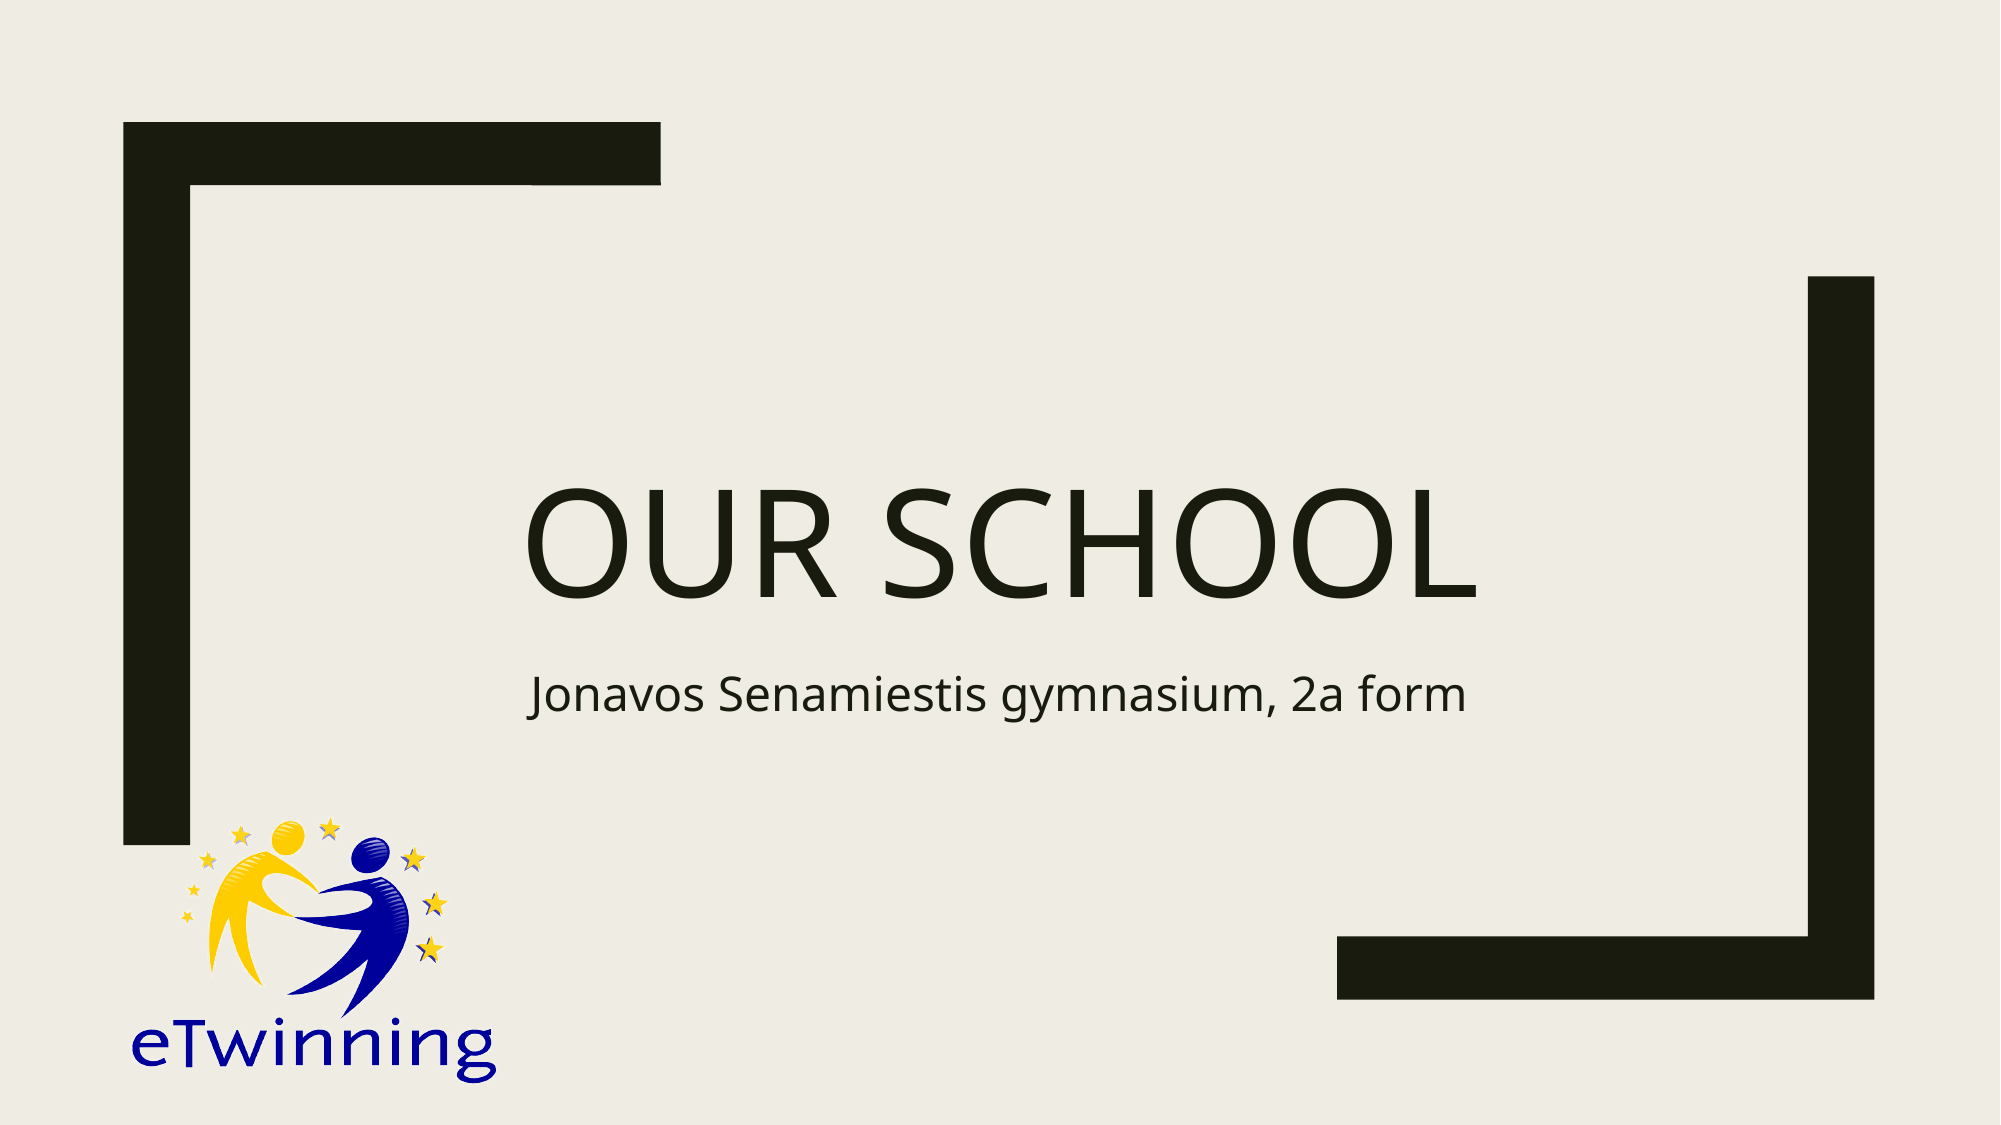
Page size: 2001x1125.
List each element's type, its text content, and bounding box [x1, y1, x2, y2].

title our school [314, 293, 1686, 638]
picture [117, 801, 511, 1099]
subtitle Jonavos Senamiestis gymnasium, 2a form [439, 649, 1561, 828]
